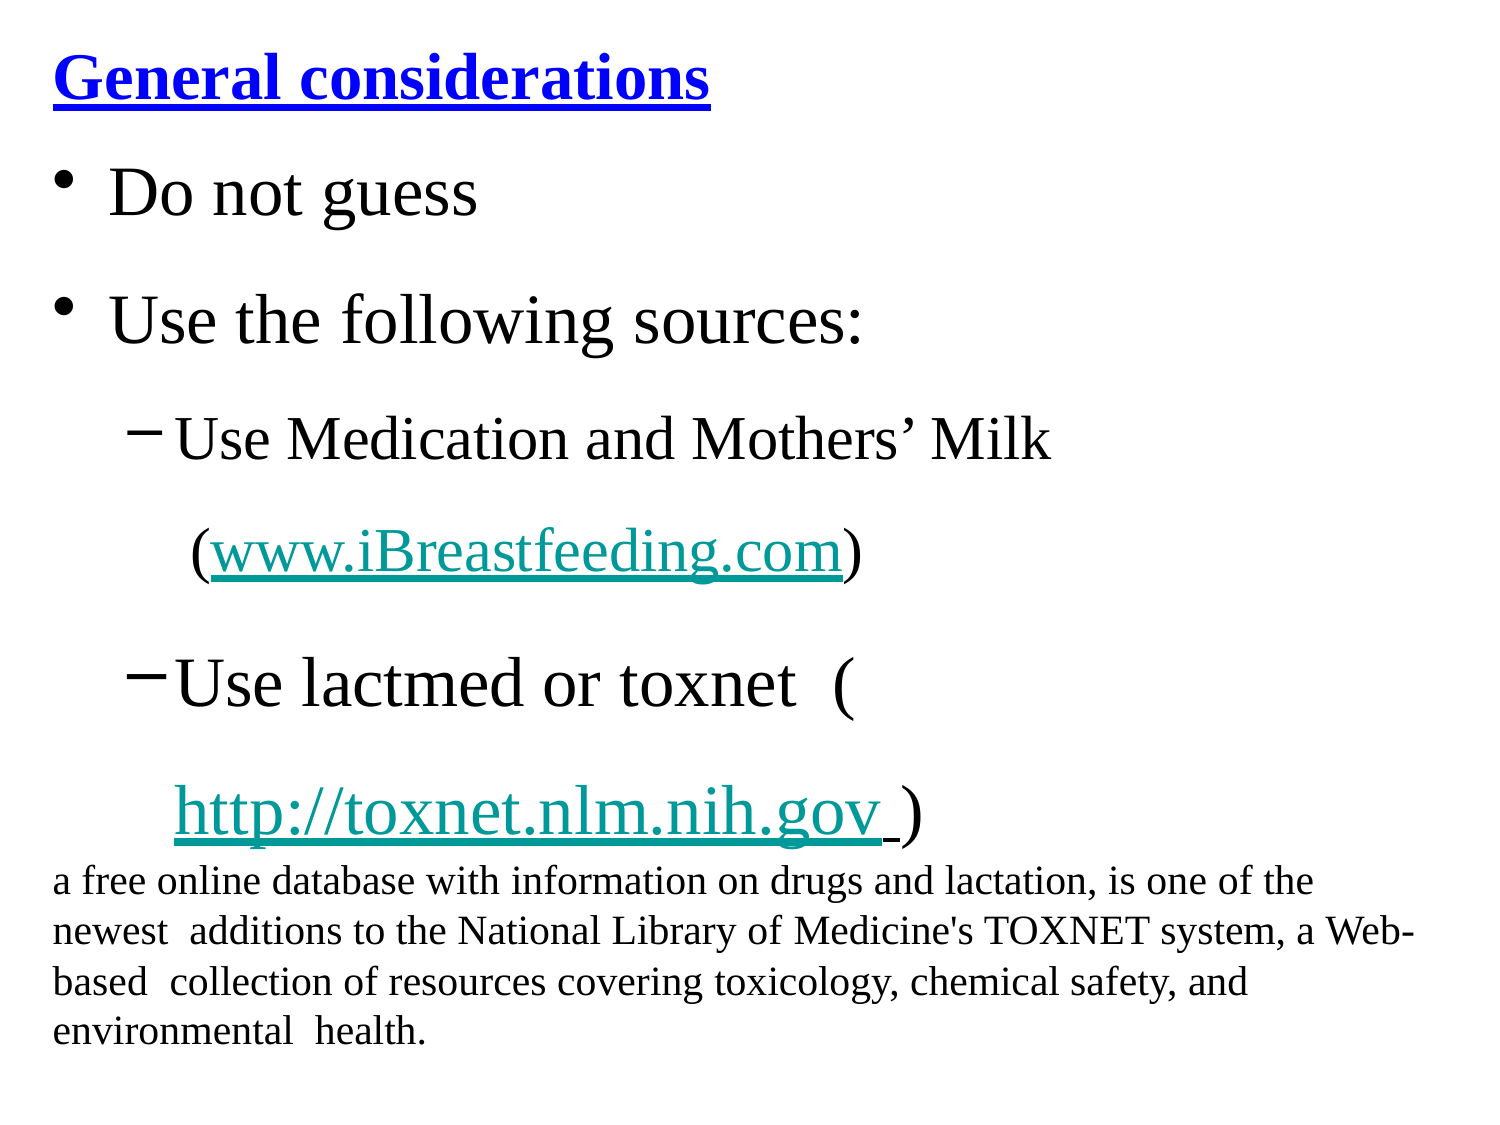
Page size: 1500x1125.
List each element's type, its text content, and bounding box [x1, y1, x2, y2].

text_box General considerations Do not guess Use the following sources: Use Medication and Mothers’ Milk (www.iBreastfeeding.com) Use lactmed or toxnet (http://toxnet.nlm.nih.gov ) a free online database with information on drugs and lactation, is one of the newest additions to the National Library of Medicine's TOXNET system, a Web-based collection of resources covering toxicology, chemical safety, and environmental health. [50, 0, 1438, 1054]
